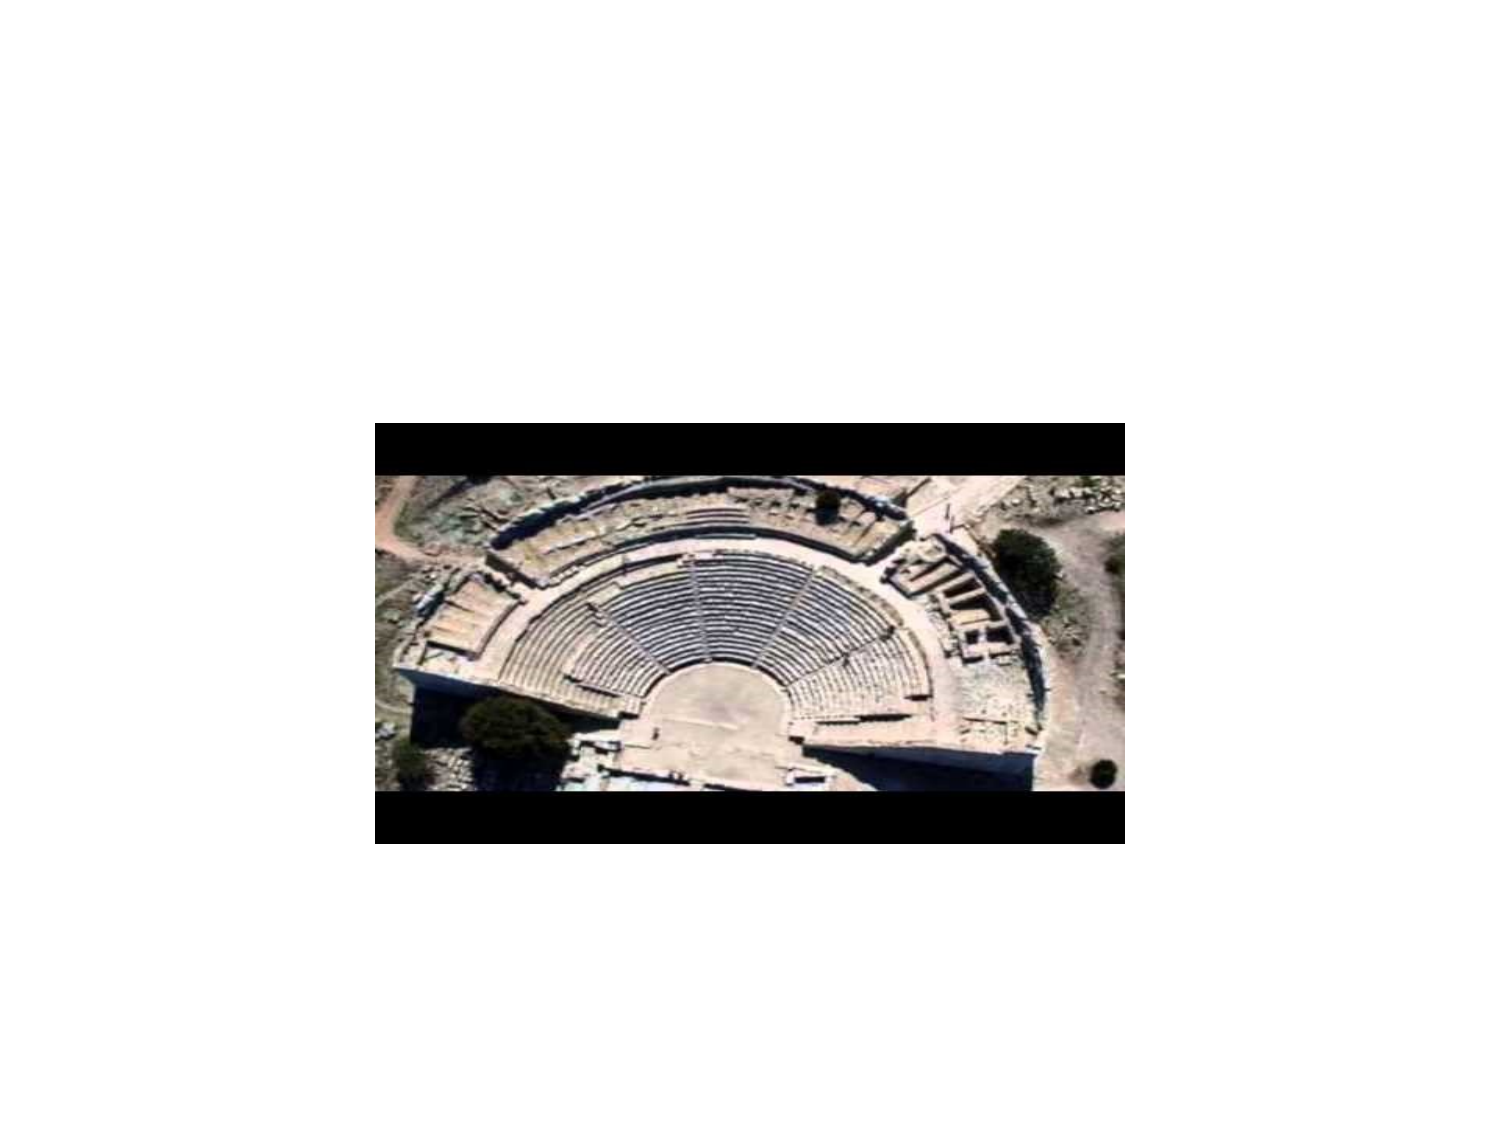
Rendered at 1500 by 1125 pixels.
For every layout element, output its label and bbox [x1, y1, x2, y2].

list [374, 422, 1126, 845]
